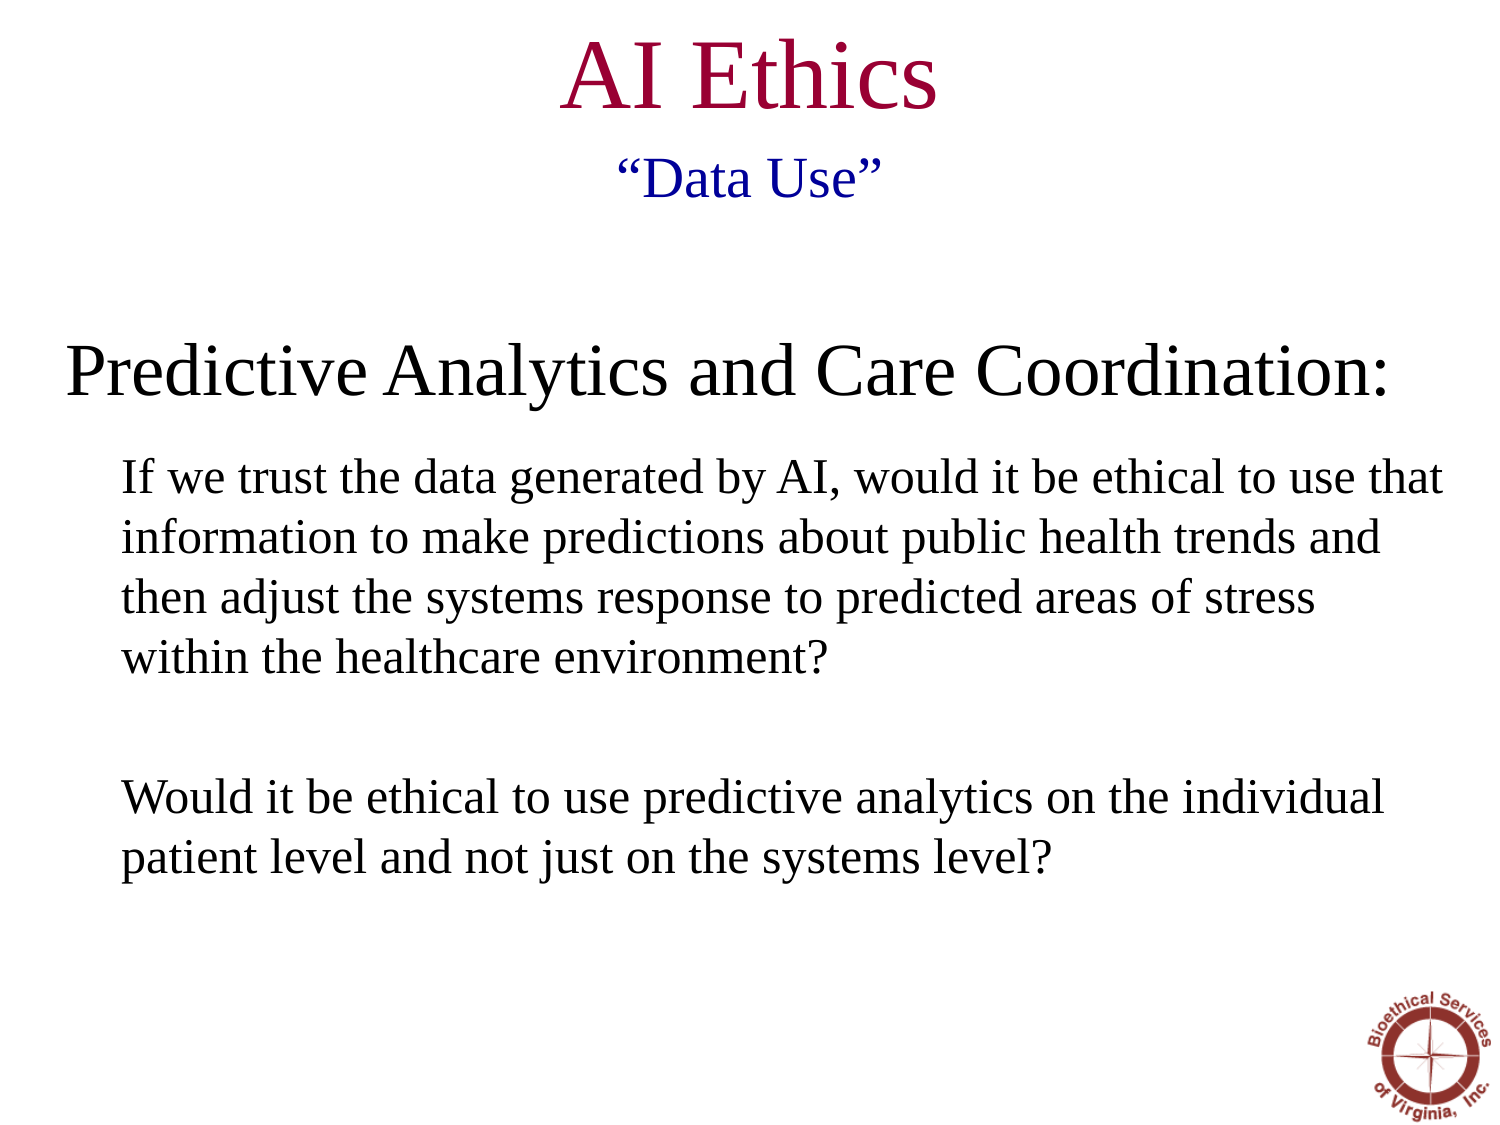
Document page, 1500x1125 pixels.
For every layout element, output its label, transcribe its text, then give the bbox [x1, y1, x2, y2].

text_box “Data Use” [0, 131, 1500, 216]
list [1362, 987, 1500, 1125]
title AI Ethics [0, 6, 1500, 131]
list Predictive Analytics and Care Coordination: If we trust the data generated by AI, would it be ethical to use that information to make predictions about public health trends and then adjust the systems response to predicted areas of stress within the healthcare environment? Would it be ethical to use predictive analytics on the individual patient level and not just on the systems level? [50, 312, 1463, 975]
